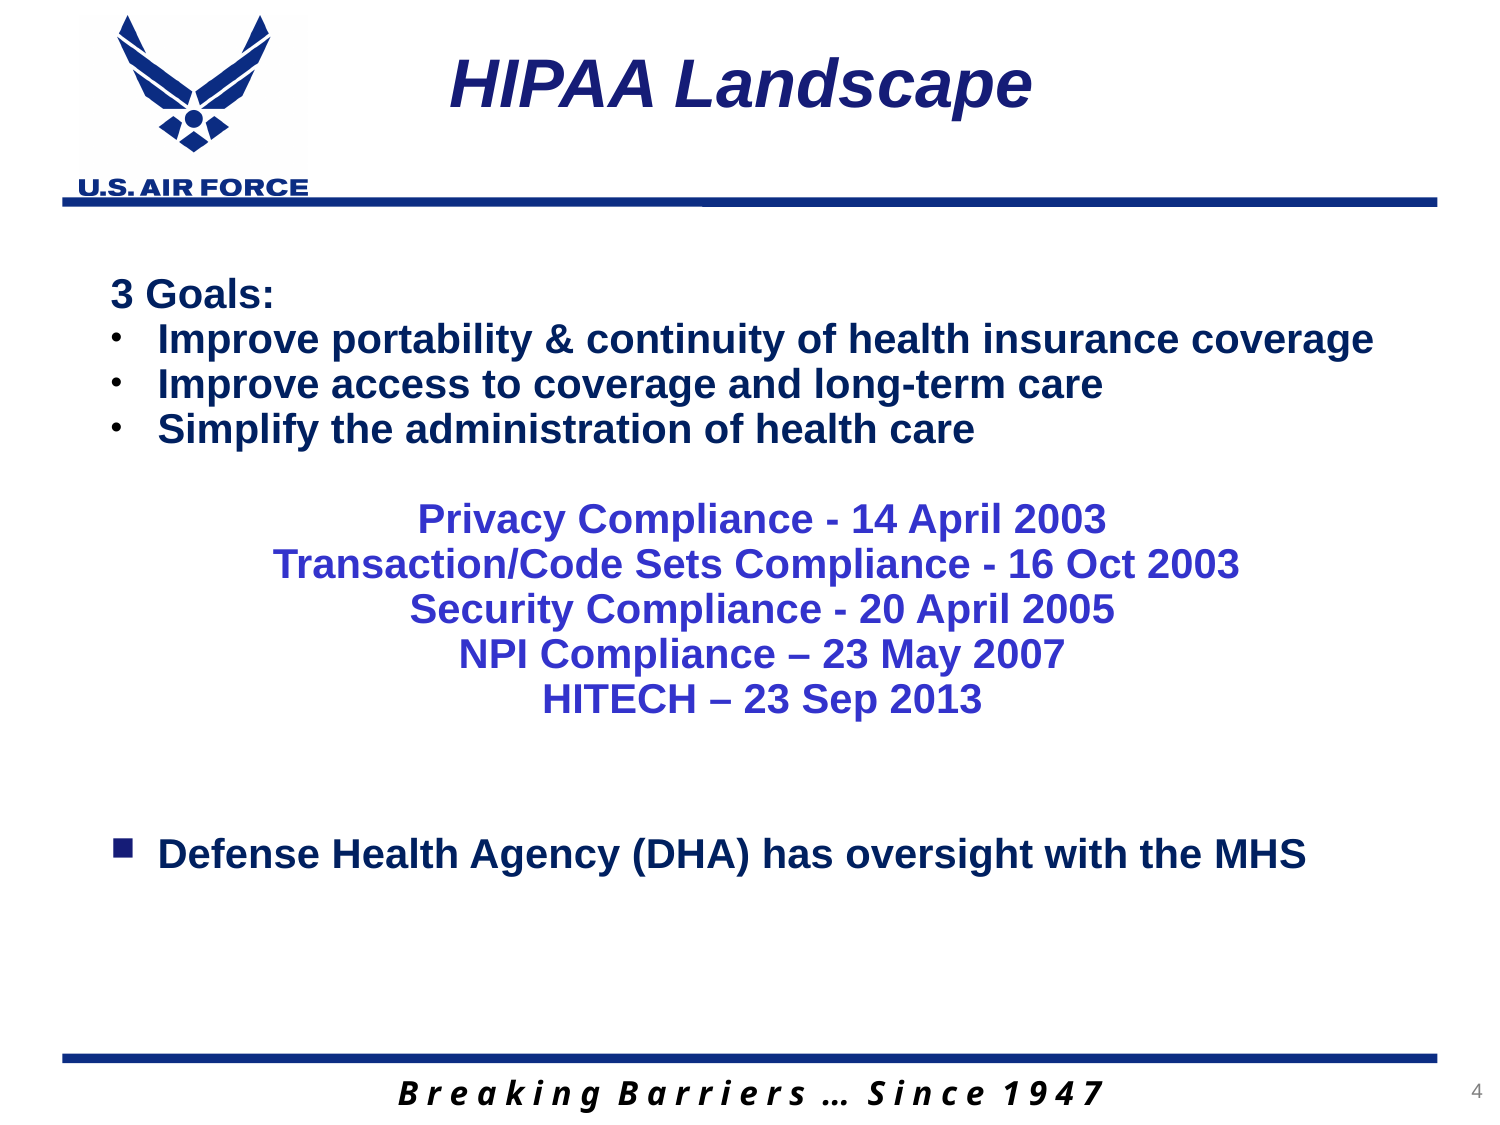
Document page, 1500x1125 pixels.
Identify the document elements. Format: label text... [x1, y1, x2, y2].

title HIPAA Landscape [212, 26, 1291, 214]
list 3 Goals: Improve portability & continuity of health insurance coverage Improve access to coverage and long-term care Simplify the administration of health care Privacy Compliance - 14 April 2003 Transaction/Code Sets Compliance - 16 Oct 2003 Security Compliance - 20 April 2005 NPI Compliance – 23 May 2007 HITECH – 23 Sep 2013 Defense Health Agency (DHA) has oversight with the MHS [95, 214, 1430, 925]
picture [79, 15, 308, 196]
slide_number 4 [1310, 1070, 1499, 1121]
